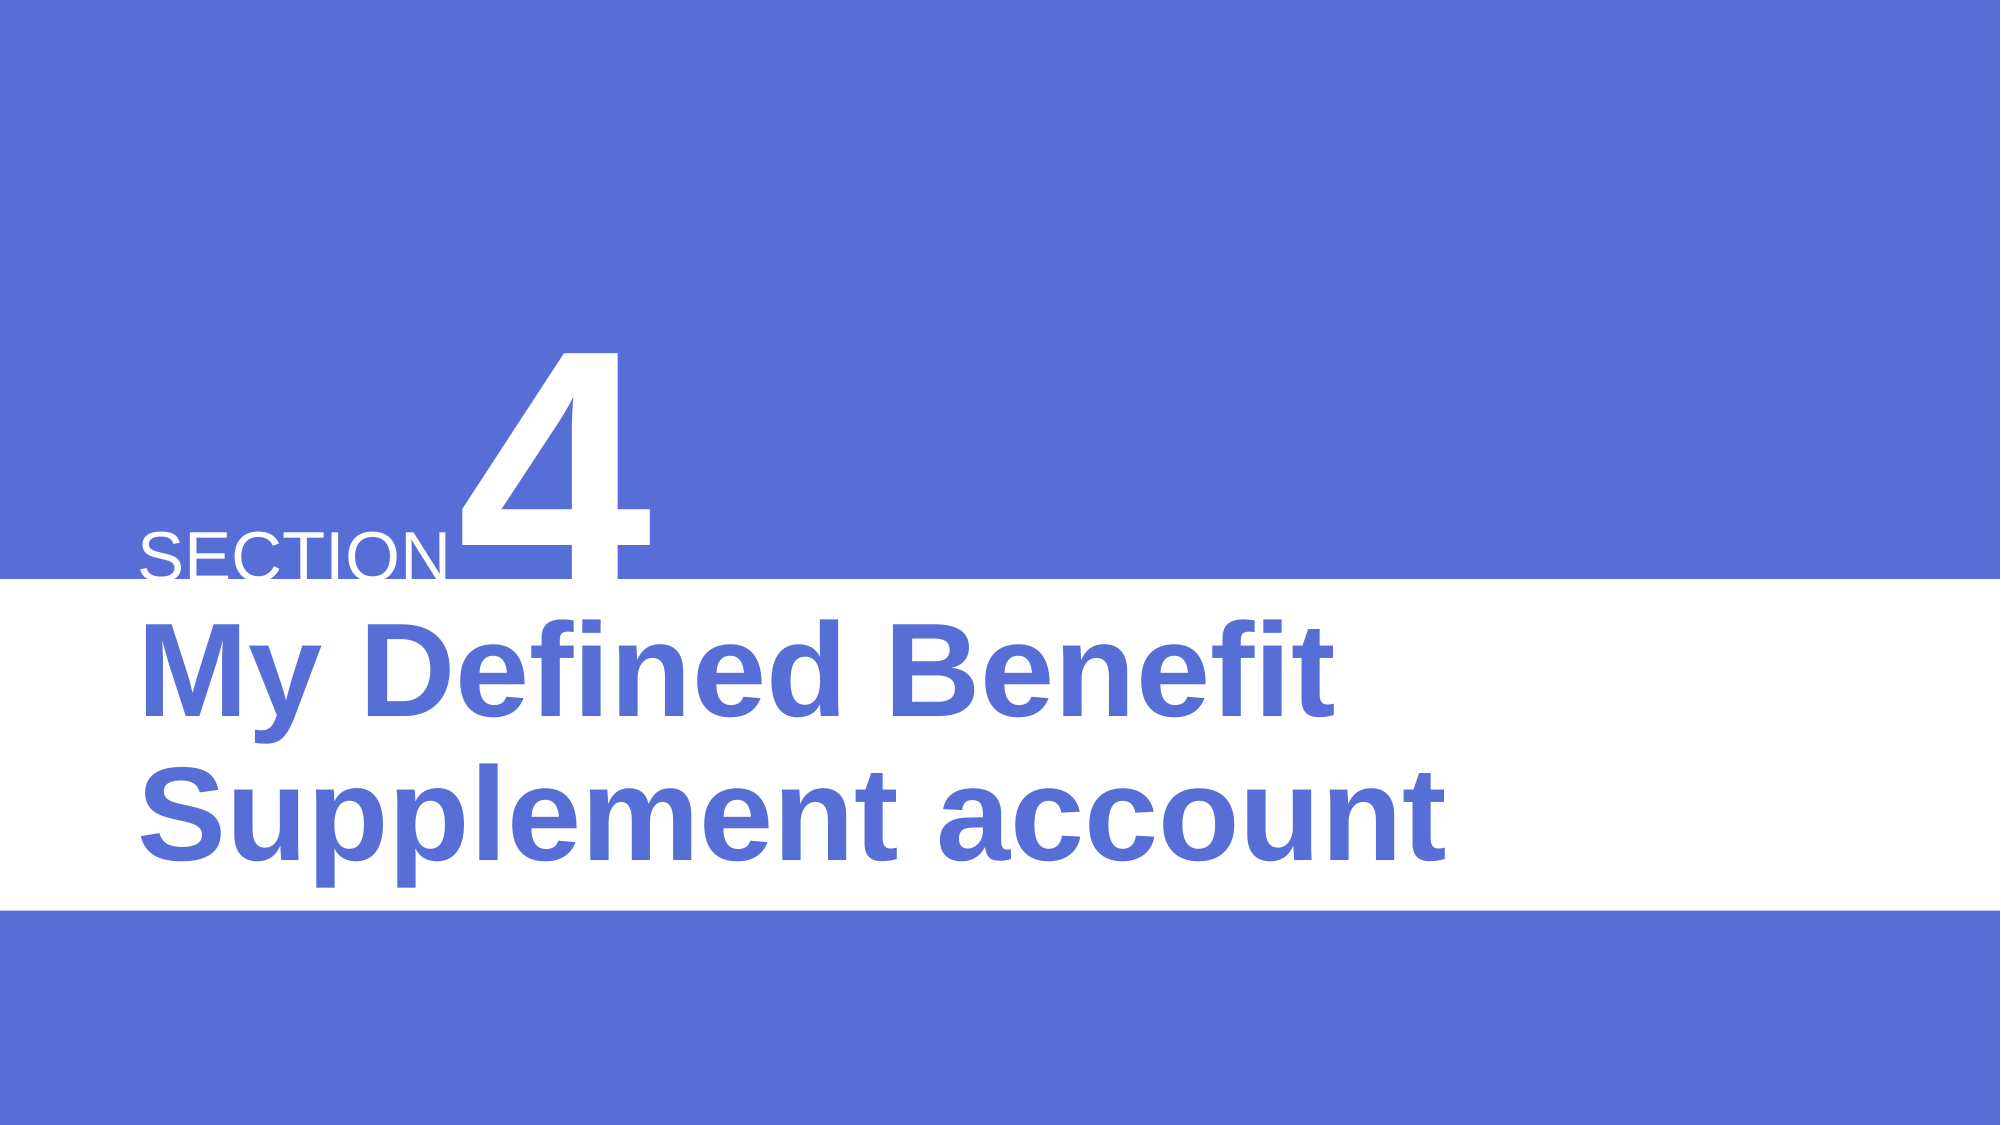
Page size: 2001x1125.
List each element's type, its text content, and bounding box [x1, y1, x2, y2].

text_box My Defined Benefit Supplement account [122, 579, 1924, 911]
text_box 4 [442, 236, 864, 579]
text_box SECTION [122, 503, 442, 579]
text_box [0, 578, 2000, 912]
